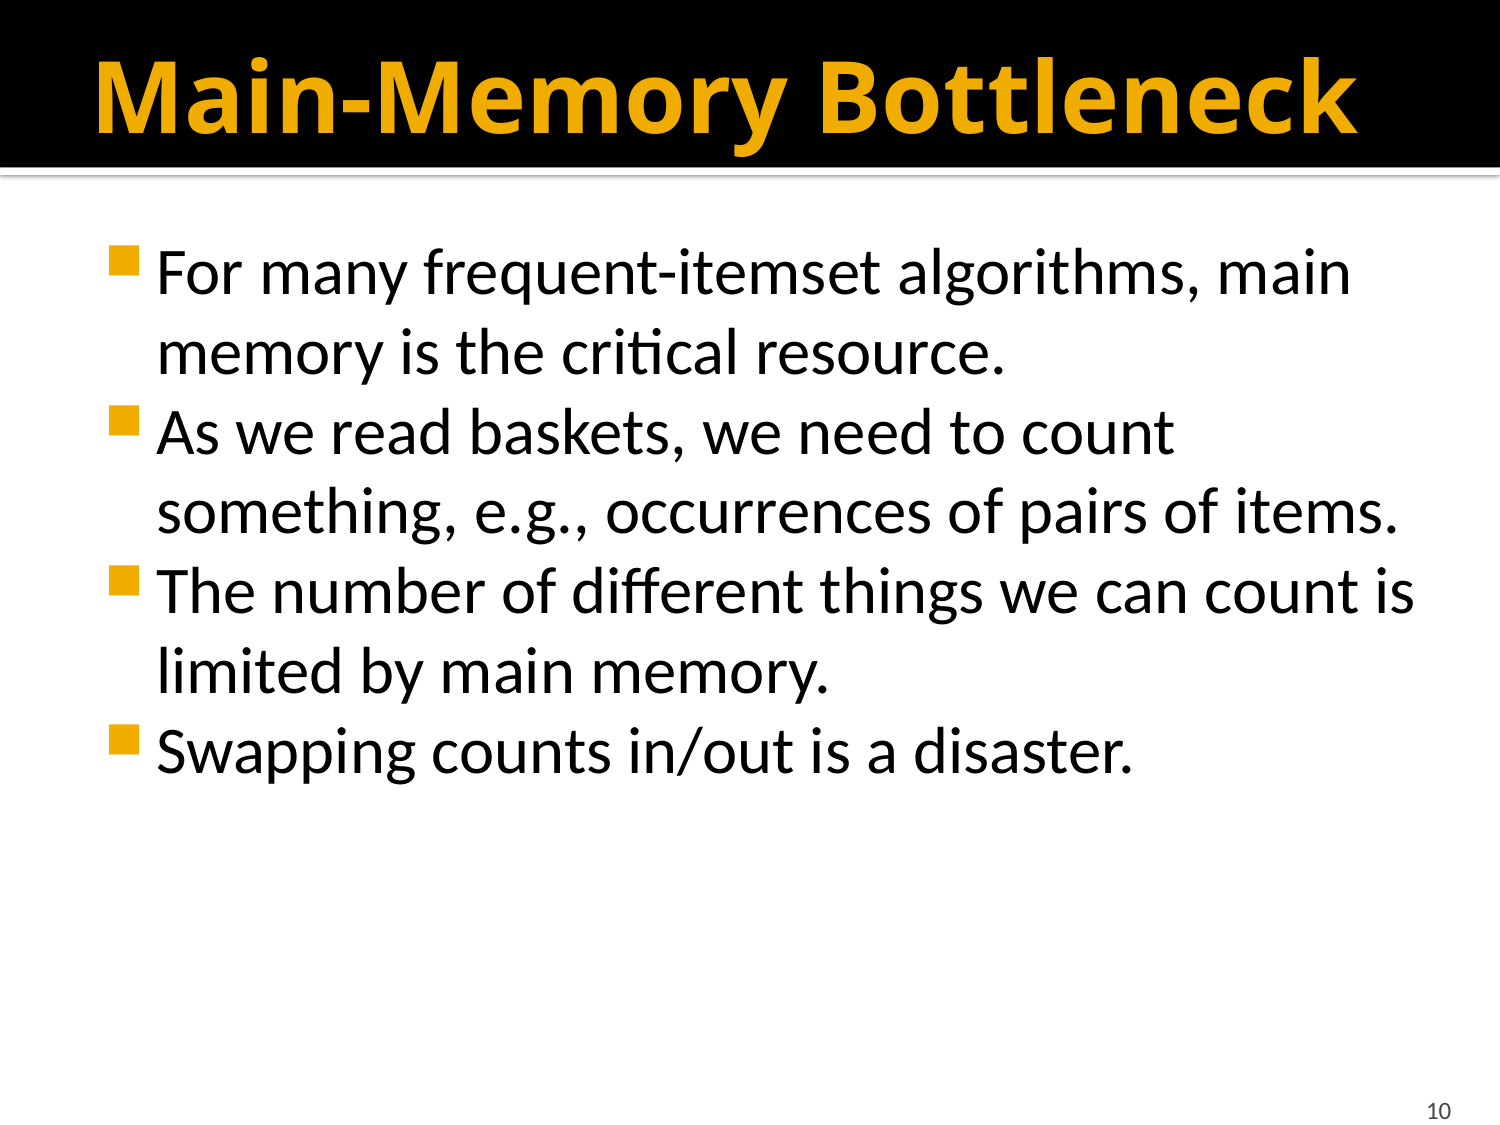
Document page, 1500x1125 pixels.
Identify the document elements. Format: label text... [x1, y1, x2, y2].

title Main-Memory Bottleneck [75, 12, 1500, 175]
list For many frequent-itemset algorithms, main memory is the critical resource. As we read baskets, we need to count something, e.g., occurrences of pairs of items. The number of different things we can count is limited by main memory. Swapping counts in/out is a disaster. [75, 212, 1475, 1075]
slide_number 10 [1345, 1080, 1467, 1125]
